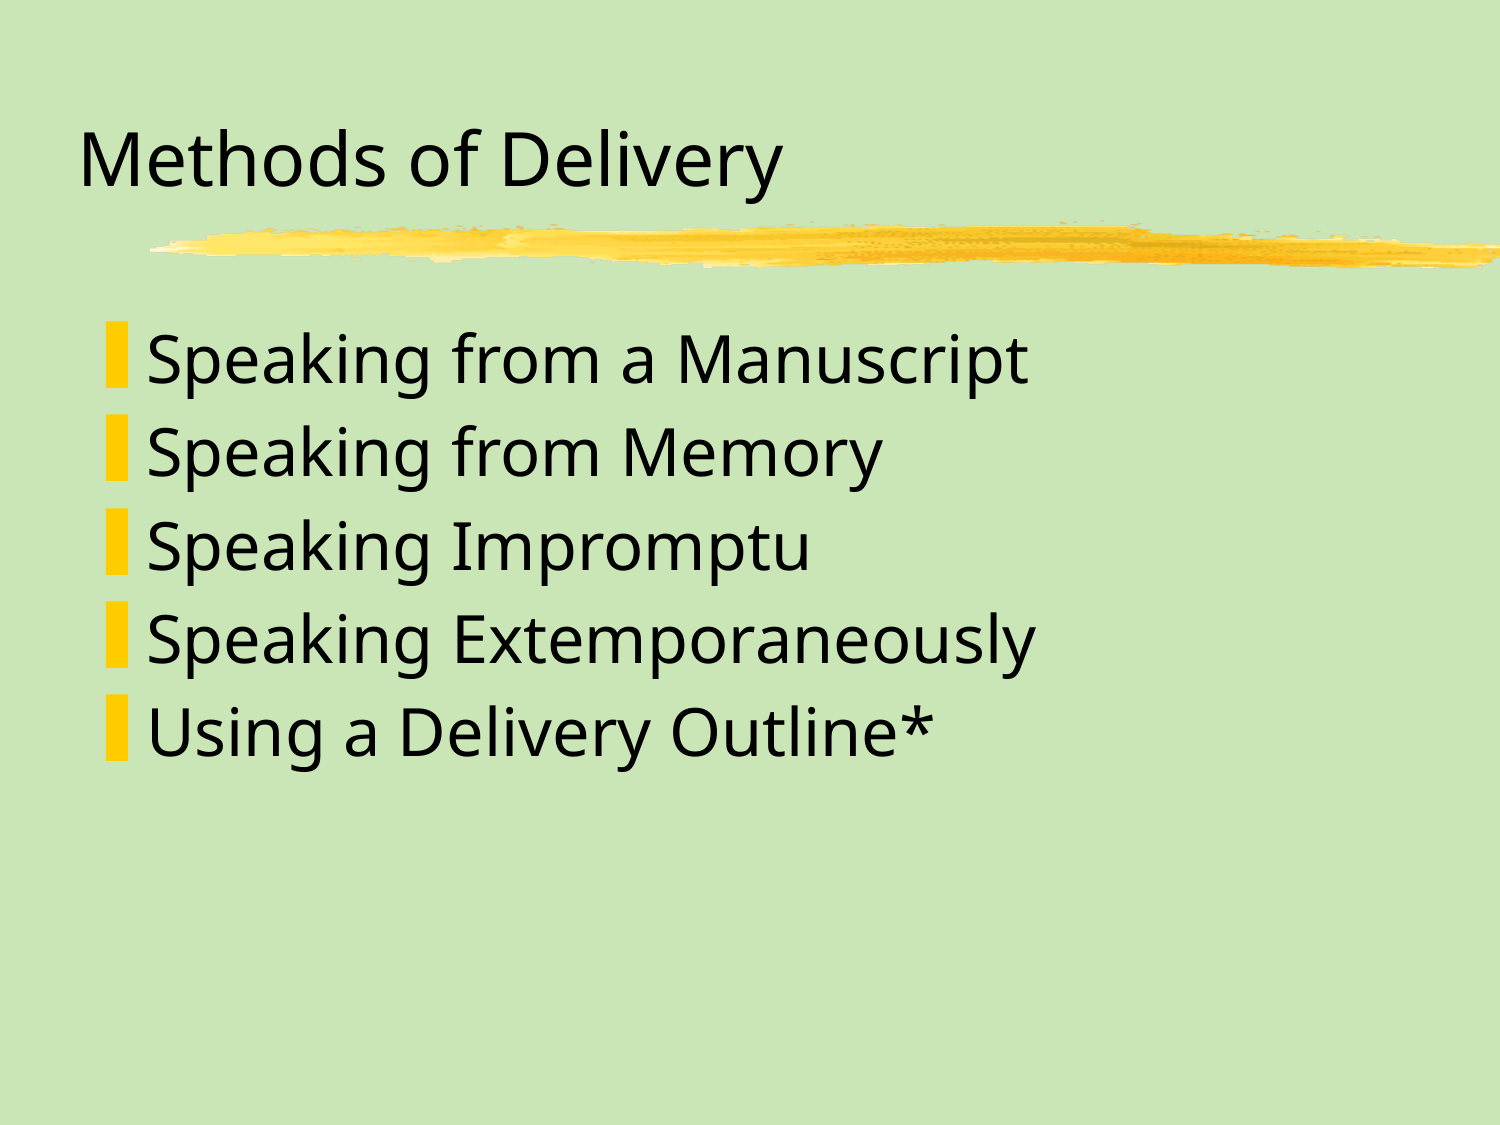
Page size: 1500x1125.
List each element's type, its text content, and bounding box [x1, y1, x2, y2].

title Methods of Delivery [62, 62, 1338, 251]
list Speaking from a Manuscript Speaking from Memory Speaking Impromptu Speaking Extemporaneously Using a Delivery Outline* [74, 309, 1417, 994]
picture [150, 215, 1500, 279]
